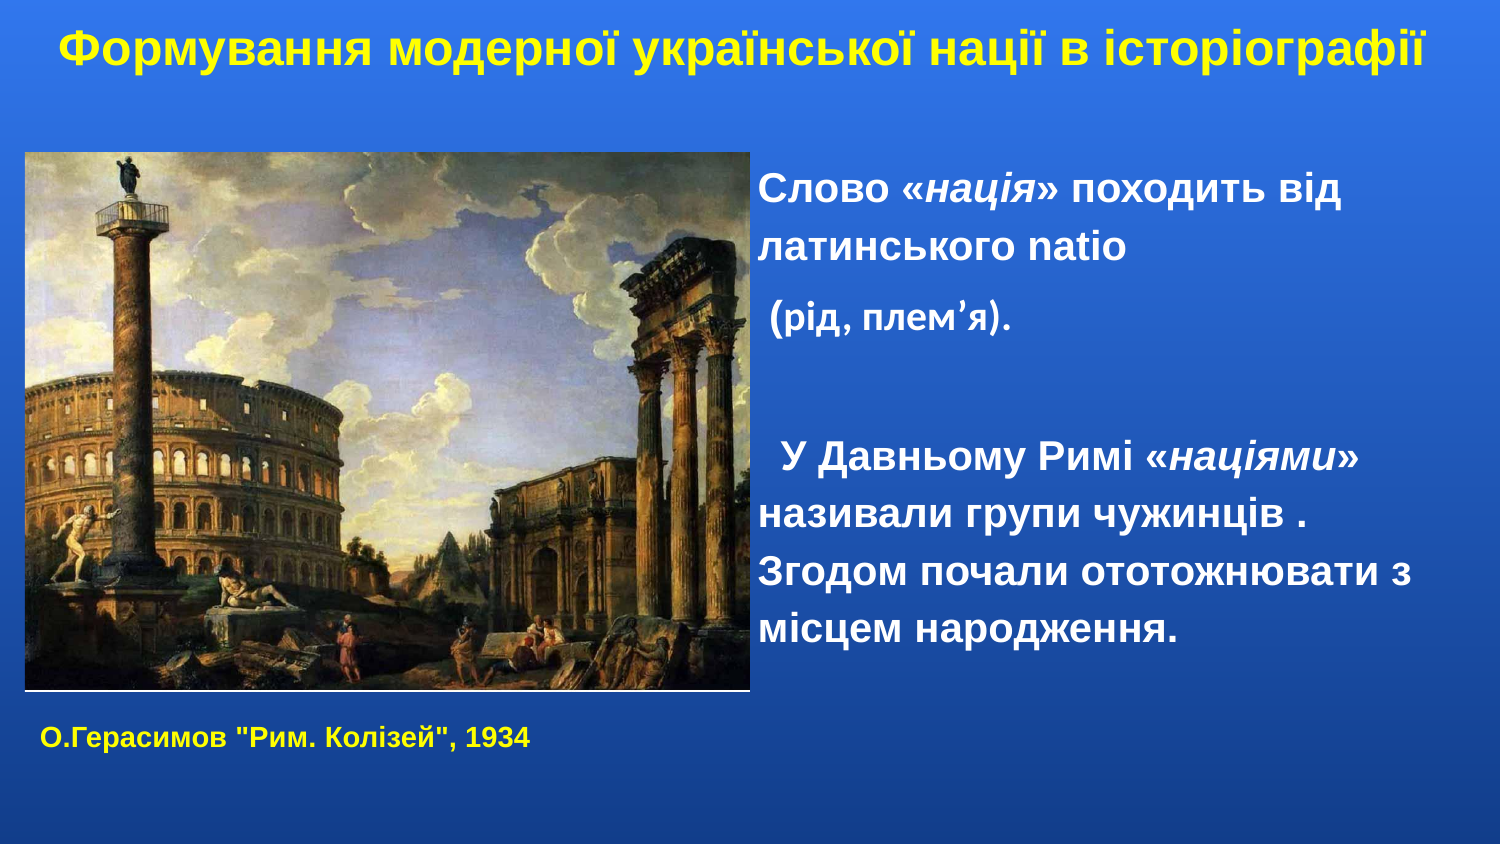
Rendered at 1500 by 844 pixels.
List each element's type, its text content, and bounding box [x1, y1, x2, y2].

text_box О.Герасимов "Рим. Колізей", 1934 [24, 703, 750, 844]
list Слово «нація» походить від латинського natio (рід, плем’я). У Давньому Римі «націями» називали групи чужинців . Згодом почали ототожнювати з місцем народження. [742, 153, 1442, 714]
picture [24, 152, 751, 692]
title Формування модерної української нації в історіографії [43, 0, 1442, 95]
